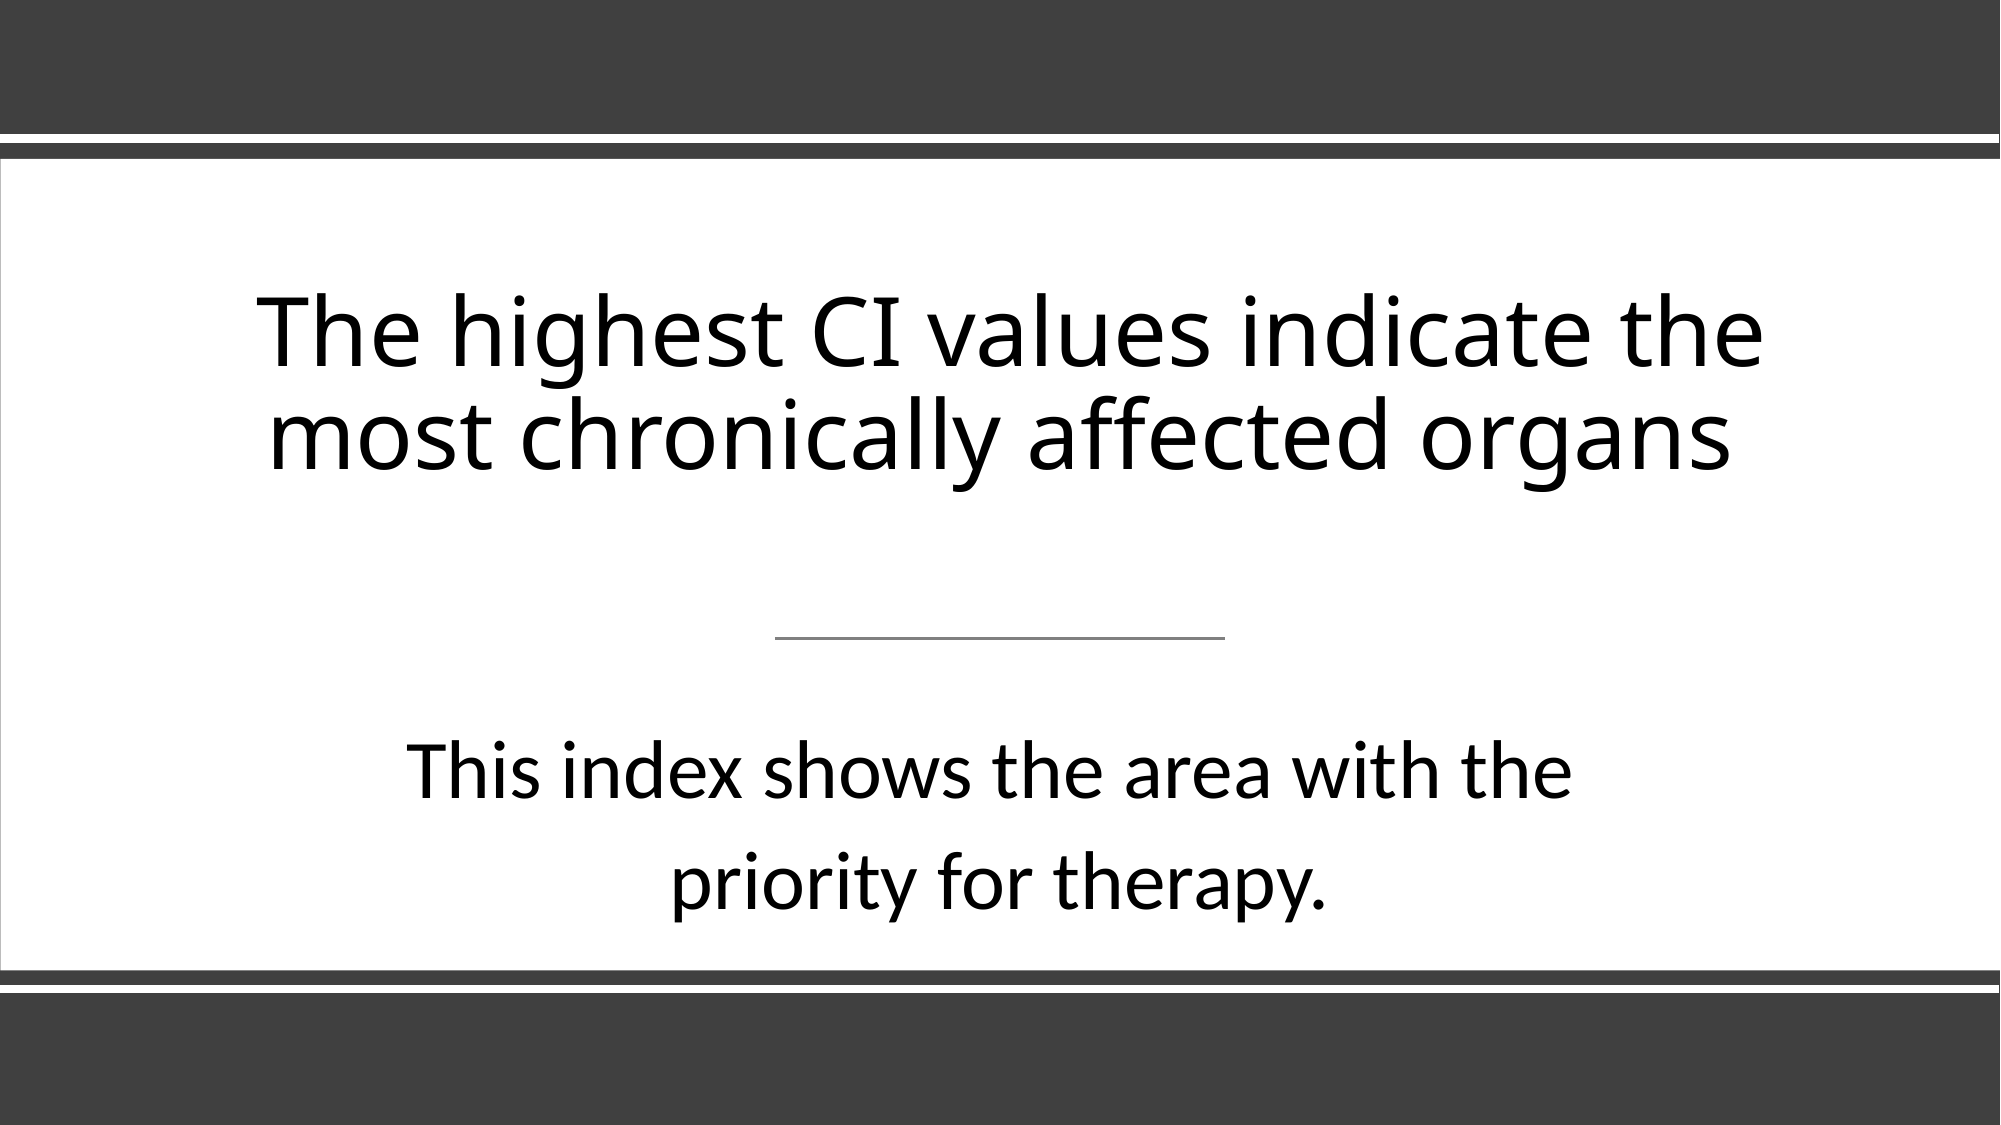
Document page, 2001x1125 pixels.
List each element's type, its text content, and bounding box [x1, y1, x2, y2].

text_box [0, 139, 2000, 158]
title The highest CI values indicate the most chronically affected organs [130, 256, 1870, 613]
text_box [0, 158, 2000, 971]
subtitle This index shows the area with the priority for therapy. [130, 651, 1870, 947]
text_box [0, 990, 2000, 1125]
text_box [0, 971, 2000, 988]
text_box [0, 0, 2000, 138]
